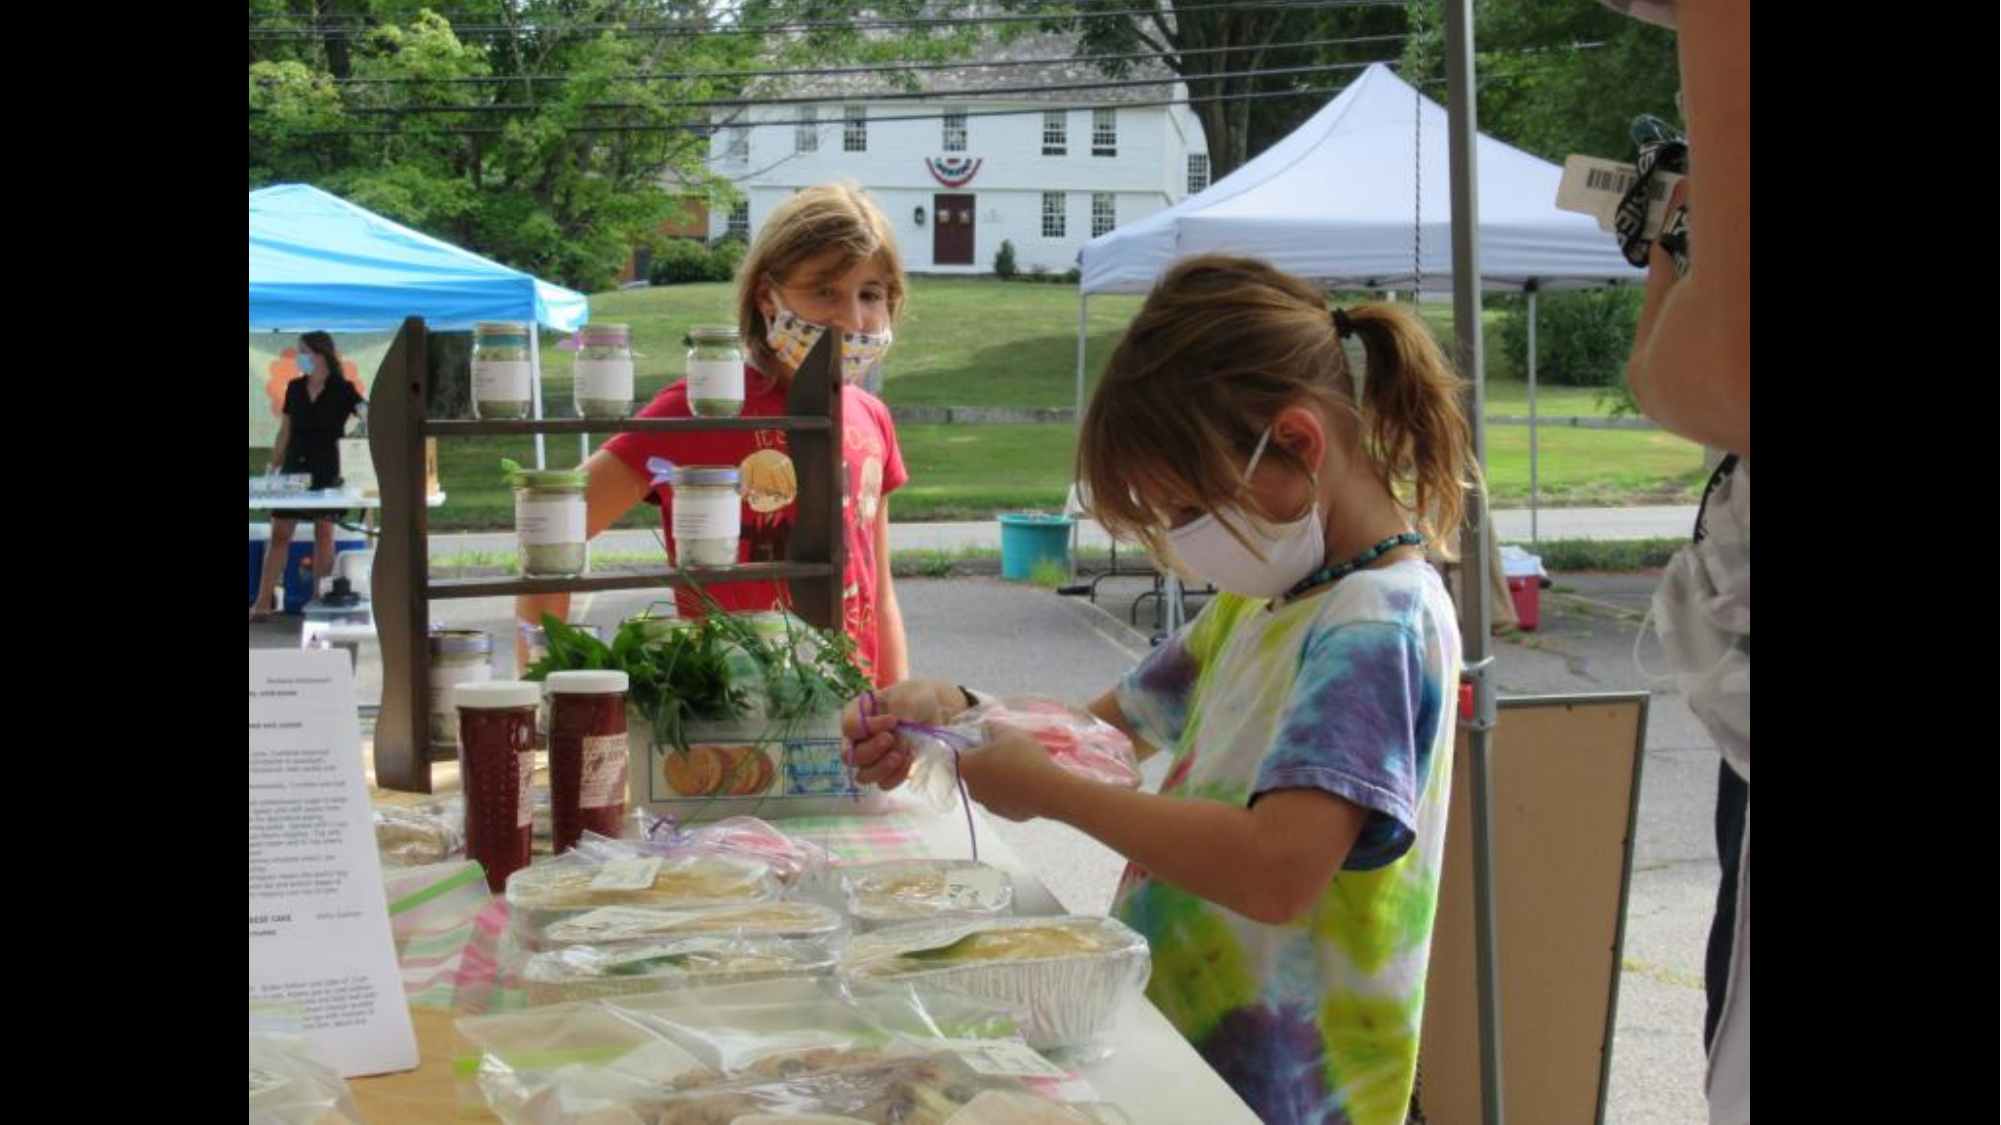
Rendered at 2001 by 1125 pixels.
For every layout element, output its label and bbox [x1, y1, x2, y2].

picture [249, 0, 1750, 1125]
